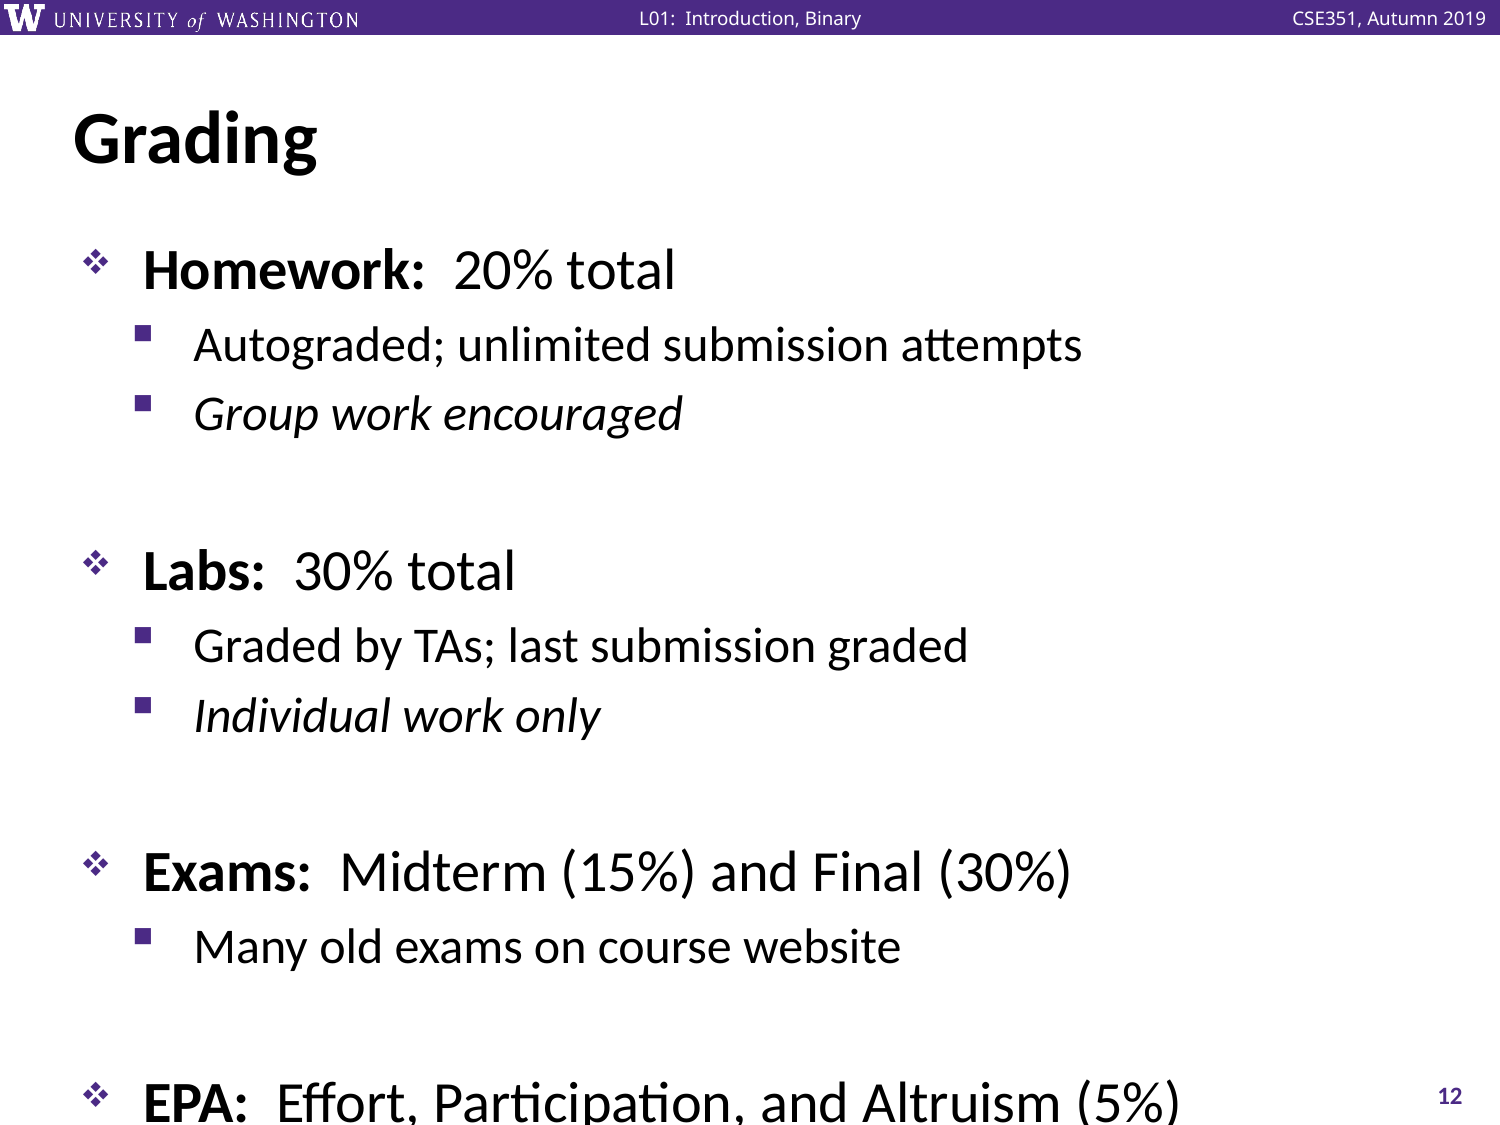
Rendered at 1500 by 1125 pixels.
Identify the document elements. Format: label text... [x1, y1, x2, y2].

title Grading [58, 71, 1438, 197]
slide_number 12 [1400, 1065, 1500, 1125]
picture [4, 4, 358, 32]
list Homework: 20% total Autograded; unlimited submission attempts Group work encouraged Labs: 30% total Graded by TAs; last submission graded Individual work only Exams: Midterm (15%) and Final (30%) Many old exams on course website EPA: Effort, Participation, and Altruism (5%) [64, 223, 1438, 1040]
